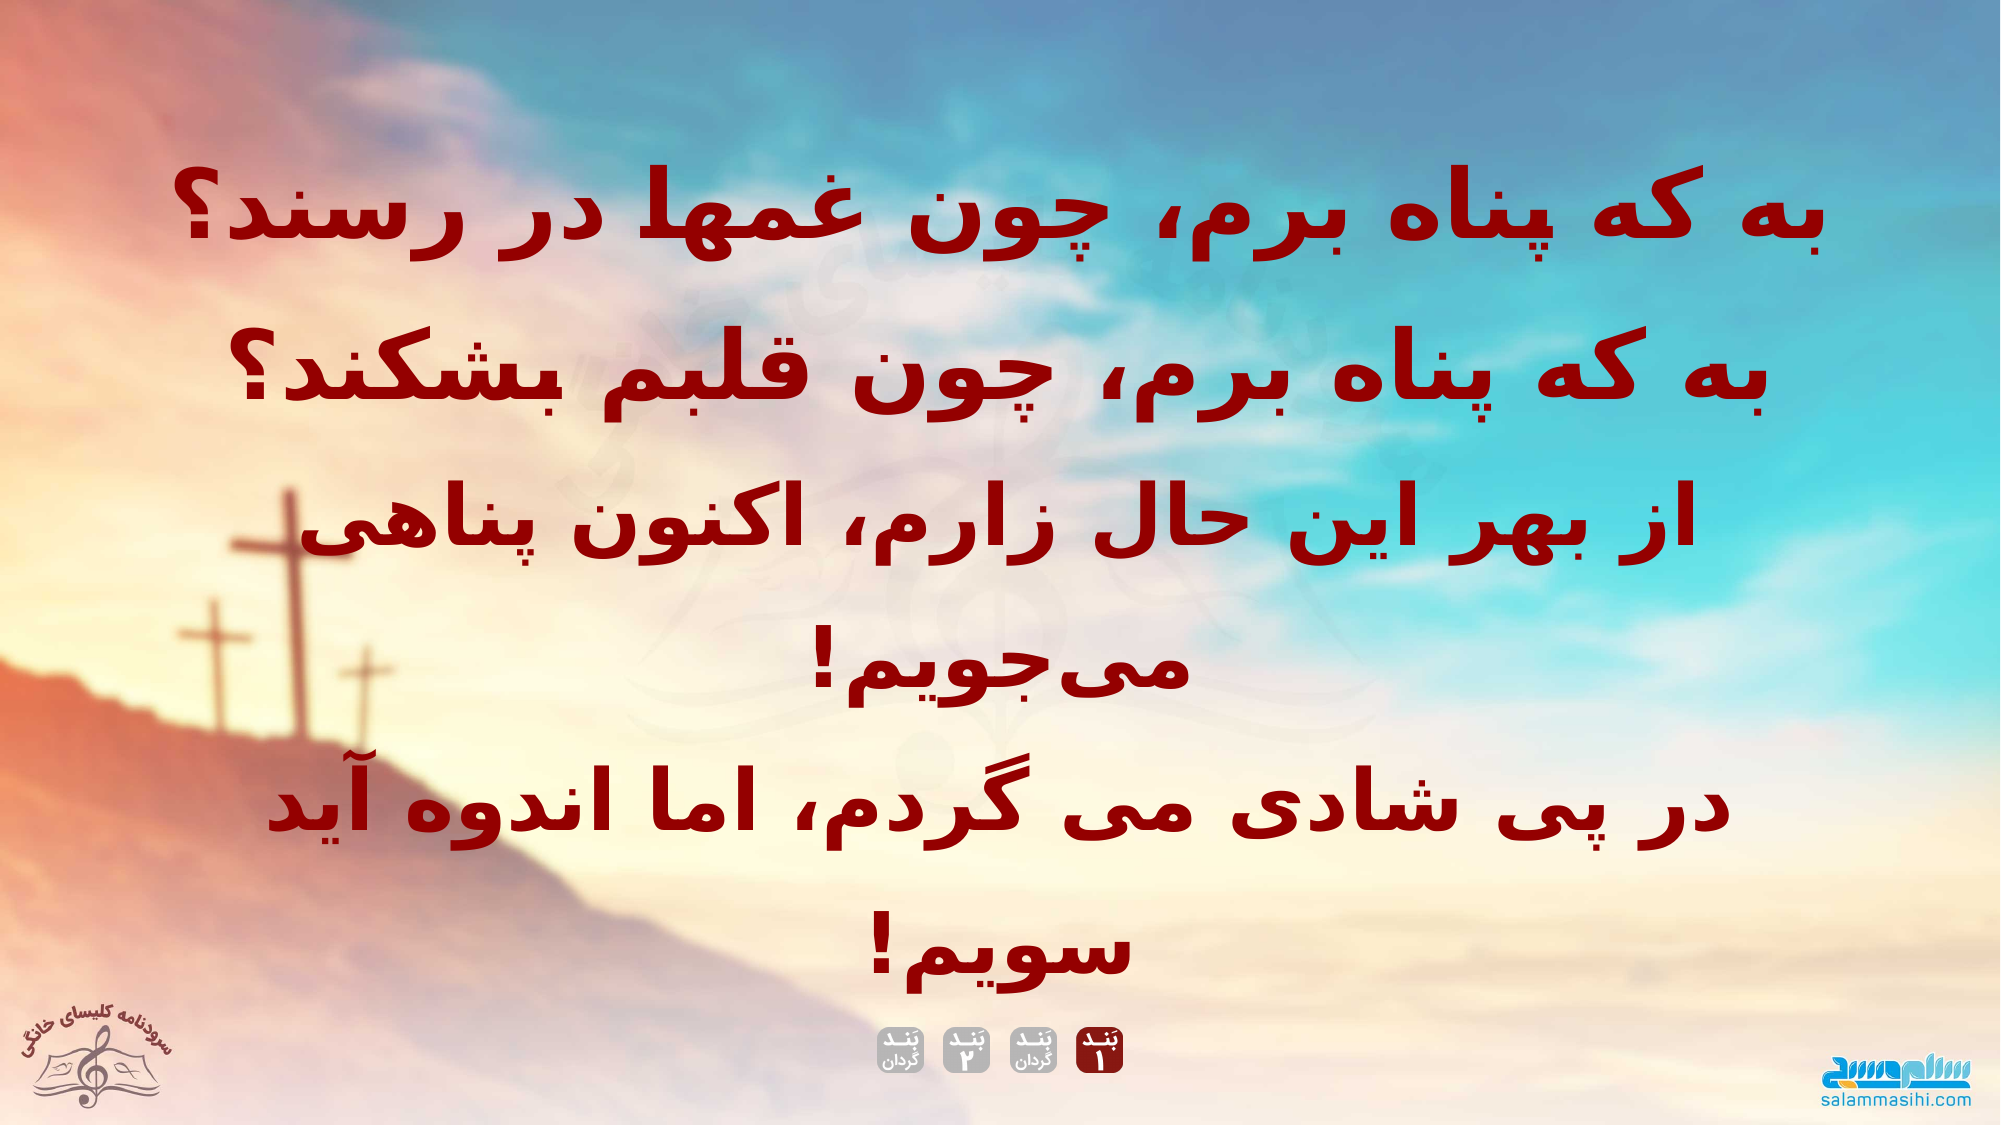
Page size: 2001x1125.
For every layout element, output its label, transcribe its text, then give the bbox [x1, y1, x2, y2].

title به که پناه برم، چون غمها در رسند؟ به که پناه برم، چون قلبم بشکند؟ از بهر این حال زارم، اکنون پناهی می‌جویم! در پی شادی می گردم، اما اندوه آید سویم! [137, 59, 1863, 1027]
picture [0, 0, 2001, 1125]
